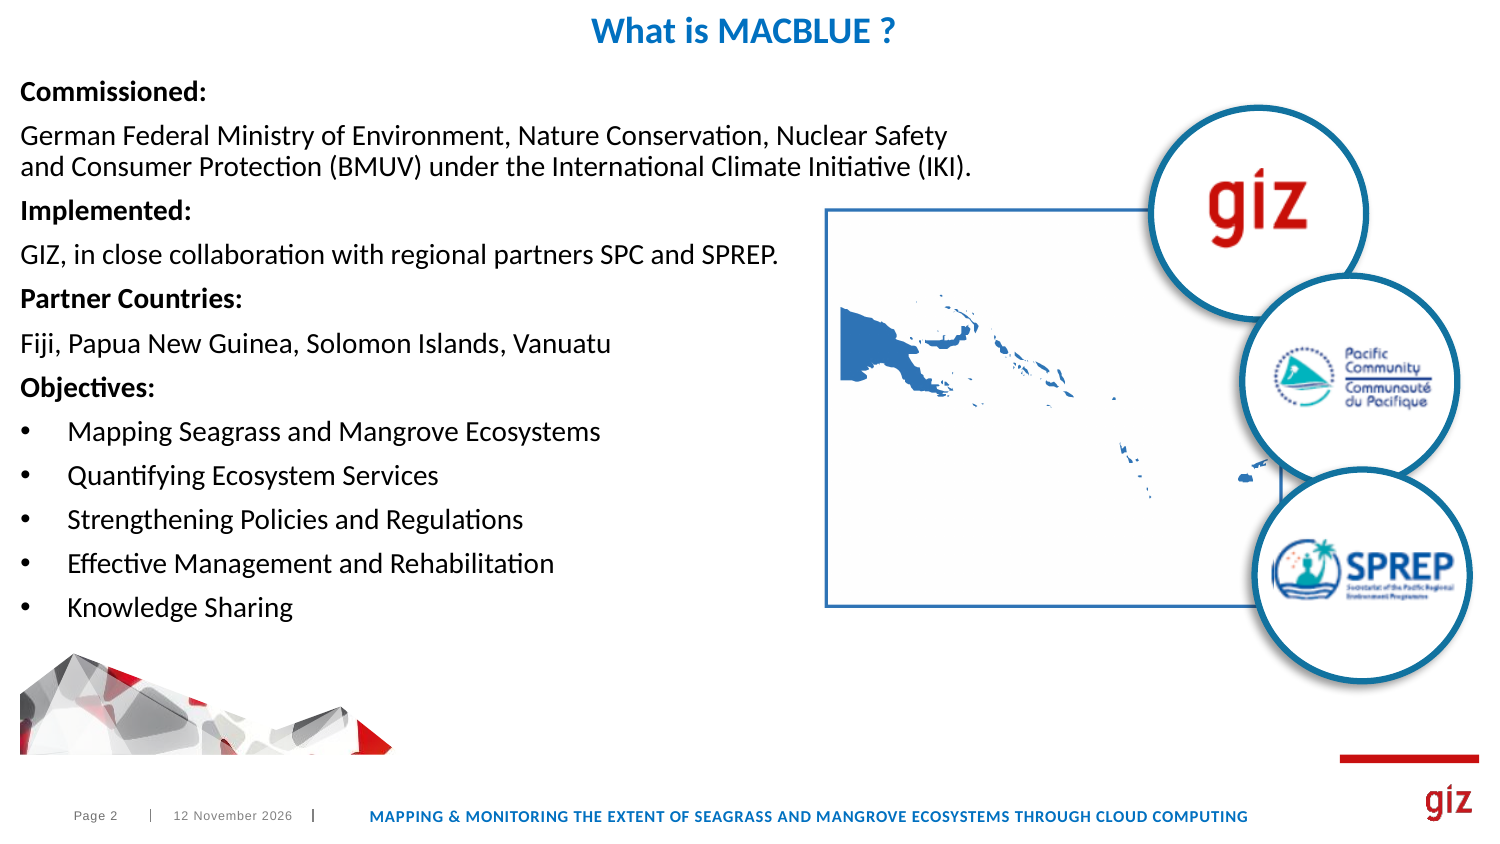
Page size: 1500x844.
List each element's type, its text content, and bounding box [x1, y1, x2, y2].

title What is MACBLUE ? [547, 10, 953, 128]
picture [137, 690, 335, 755]
picture [341, 706, 401, 755]
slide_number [173, 808, 294, 824]
slide_number Page 2 [73, 808, 148, 824]
text_box Commissioned: German Federal Ministry of Environment, Nature Conservation, Nuclear Safety and Consumer Protection (BMUV) under the International Climate Initiative (IKI). Implemented: GIZ, in close collaboration with regional partners SPC and SPREP. Partner Countries: Fiji, Papua New Guinea, Solomon Islands, Vanuatu Objectives: Mapping Seagrass and Mangrove Ecosystems Quantifying Ecosystem Services Strengthening Policies and Regulations Effective Management and Rehabilitation Knowledge Sharing [20, 76, 990, 690]
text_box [822, 107, 1470, 682]
footer MAPPING & MONITORING THE EXTENT OF SEAGRASS AND MANGROVE ECOSYSTEMS THROUGH CLOUD COMPUTING [335, 805, 1284, 826]
picture [20, 690, 56, 755]
picture [1425, 783, 1477, 823]
